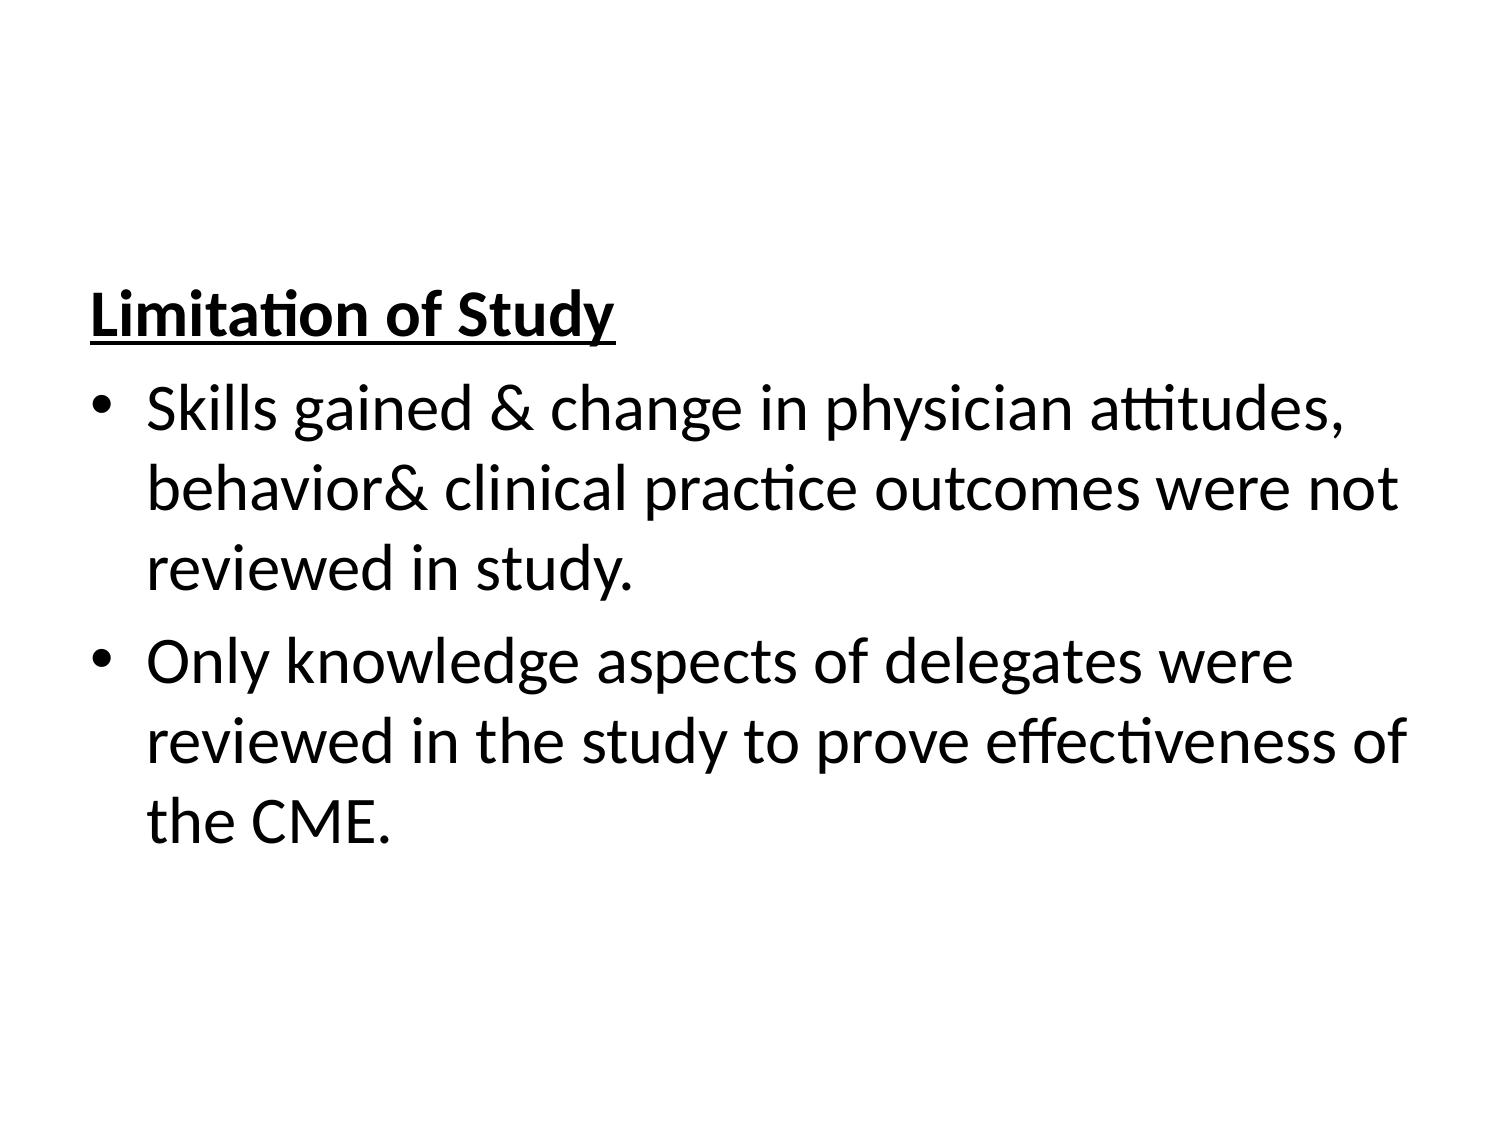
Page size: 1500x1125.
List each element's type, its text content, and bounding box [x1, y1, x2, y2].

list Limitation of Study Skills gained & change in physician attitudes, behavior& clinical practice outcomes were not reviewed in study. Only knowledge aspects of delegates were reviewed in the study to prove effectiveness of the CME. [75, 262, 1425, 1005]
